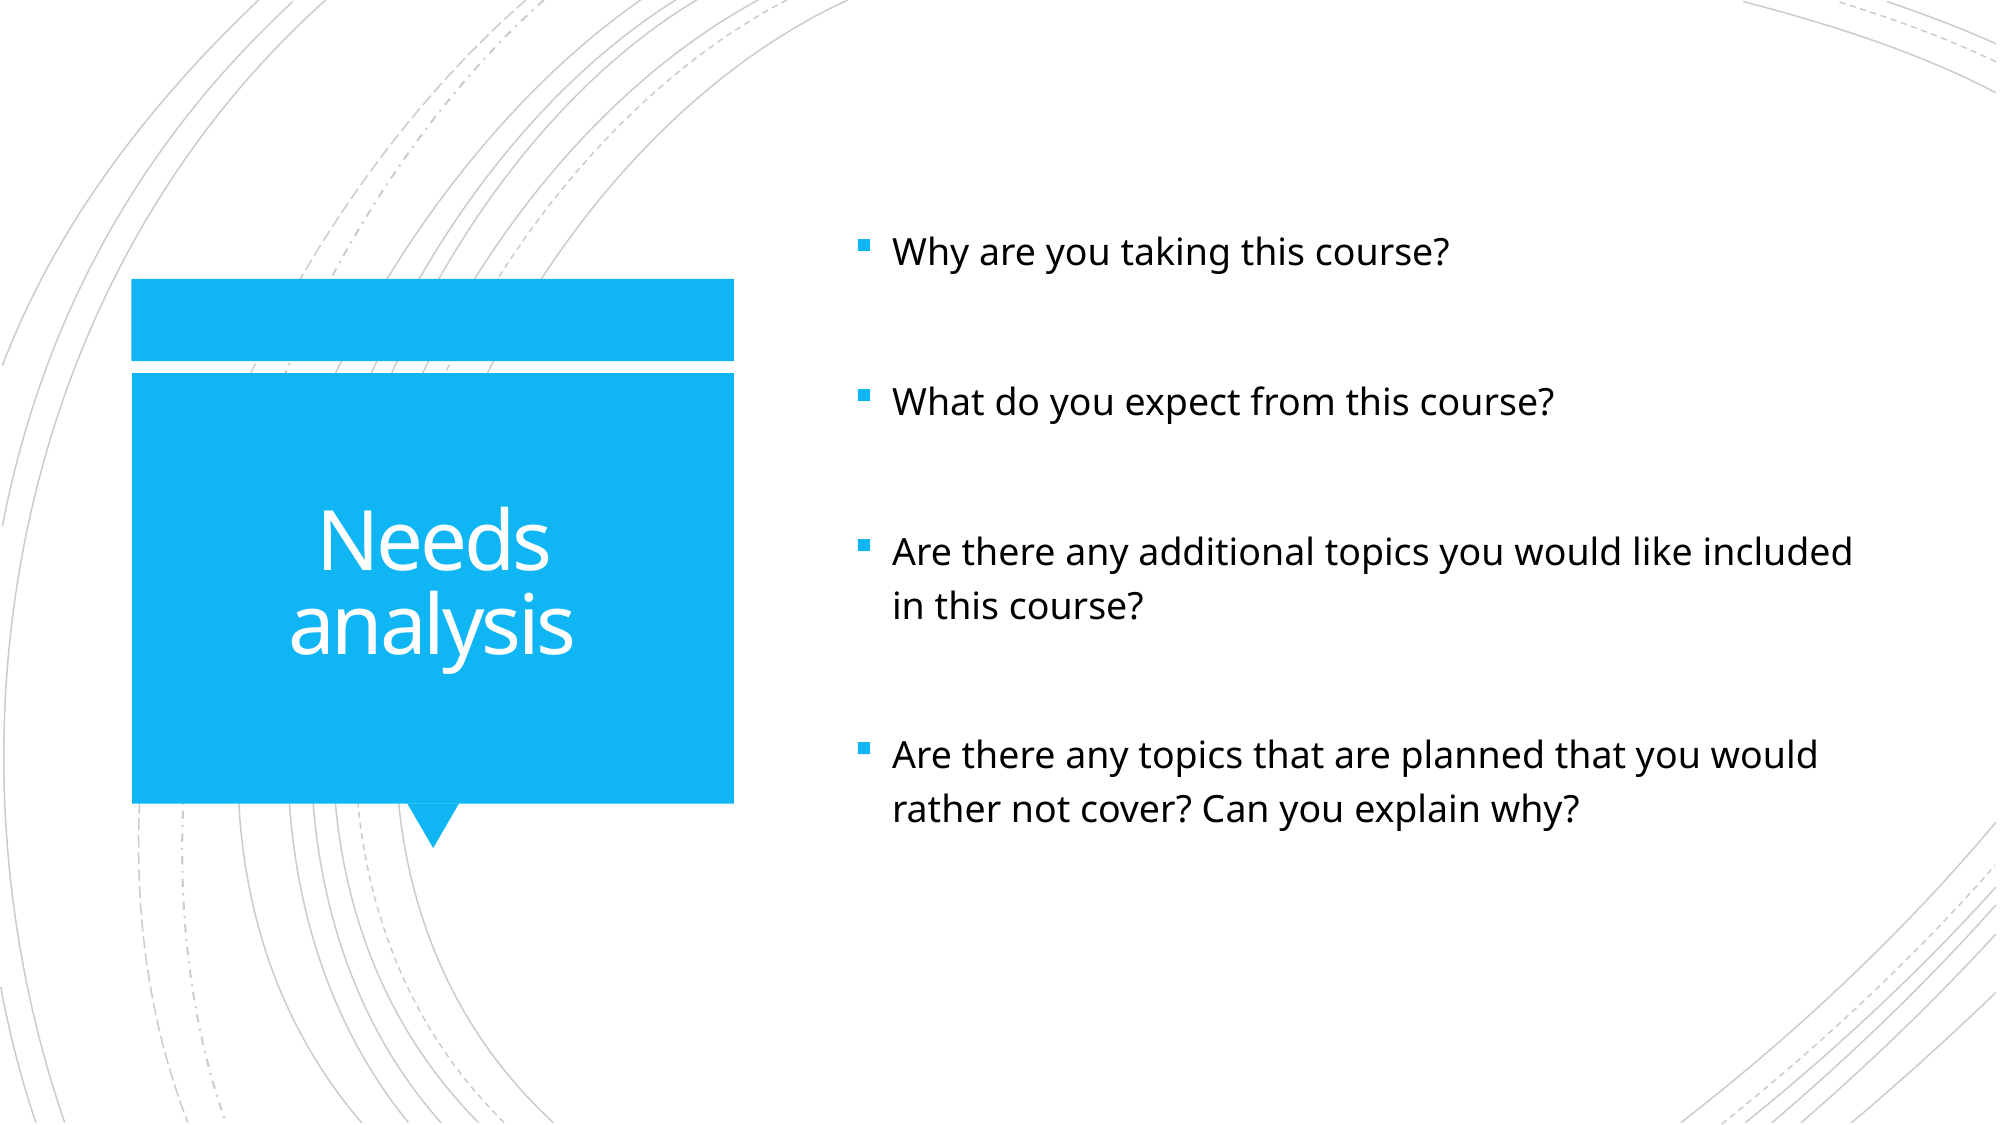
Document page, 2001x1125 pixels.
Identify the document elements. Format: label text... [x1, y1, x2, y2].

list Why are you taking this course? What do you expect from this course? Are there any additional topics you would like included in this course? Are there any topics that are planned that you would rather not cover? Can you explain why? [839, 131, 1871, 993]
title Needs analysis [145, 385, 720, 789]
